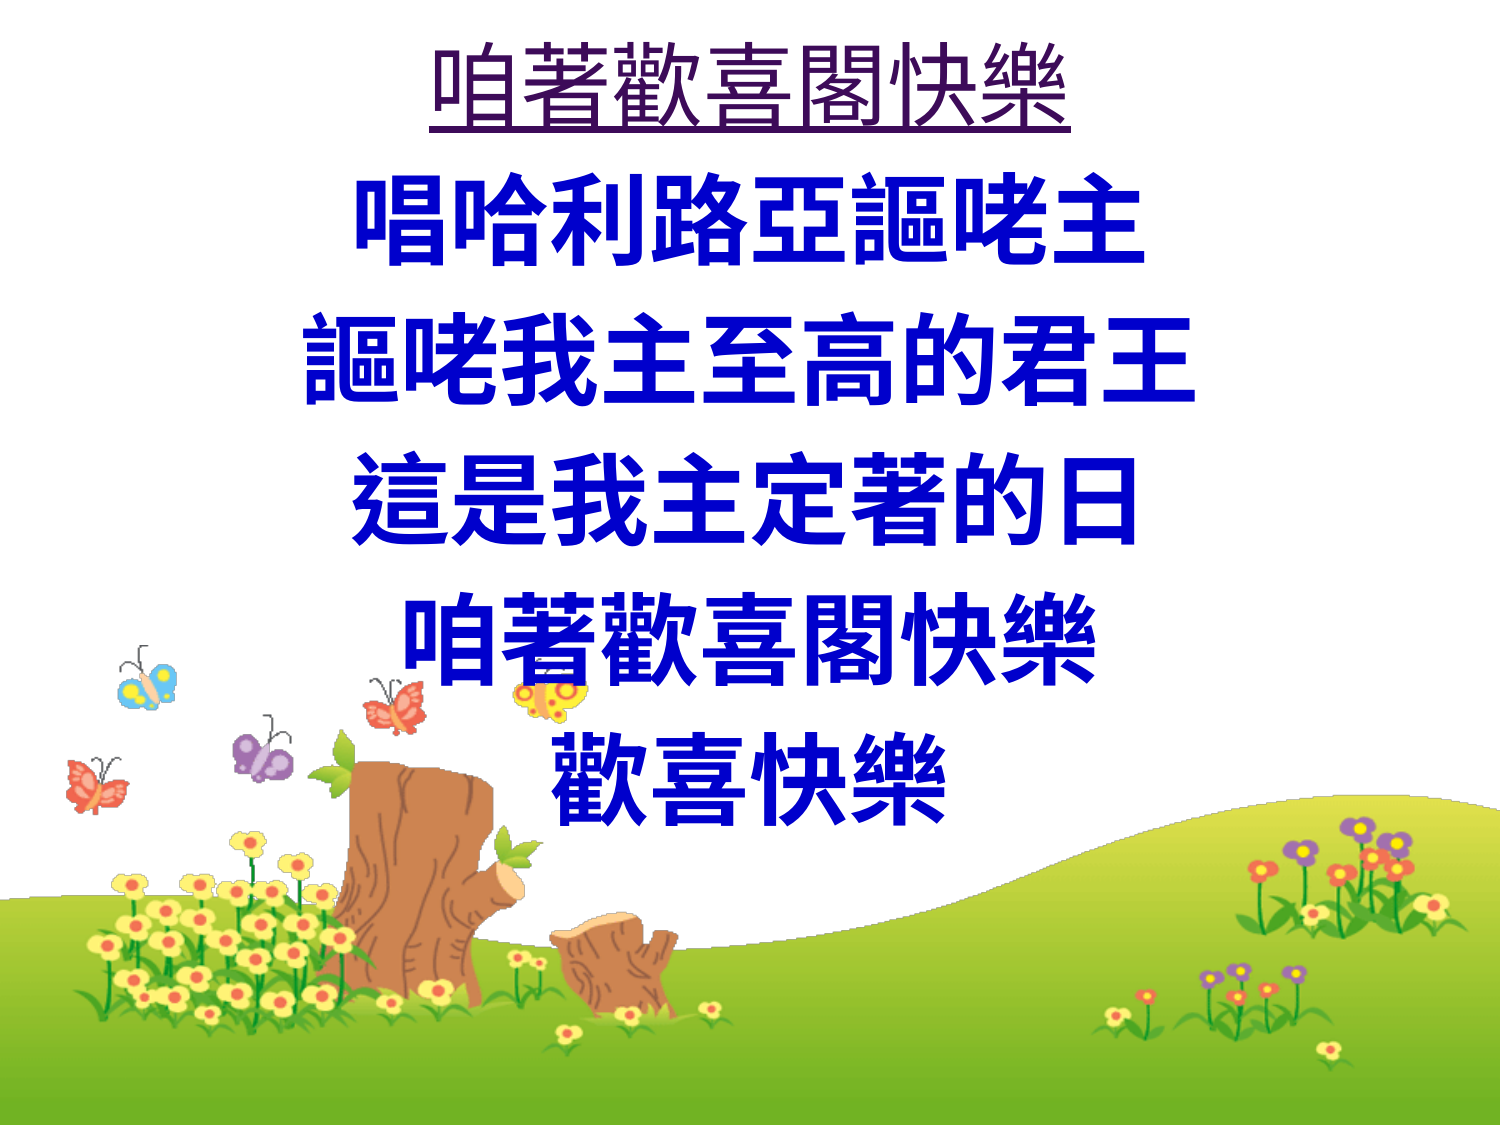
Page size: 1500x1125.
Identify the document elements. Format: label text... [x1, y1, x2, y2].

title 咱著歡喜閣快樂 [112, 0, 1388, 166]
picture [0, 645, 1500, 1125]
subtitle 唱哈利路亞謳咾主 謳咾我主至高的君王 這是我主定著的日 咱著歡喜閣快樂 歡喜快樂 [225, 149, 1275, 643]
